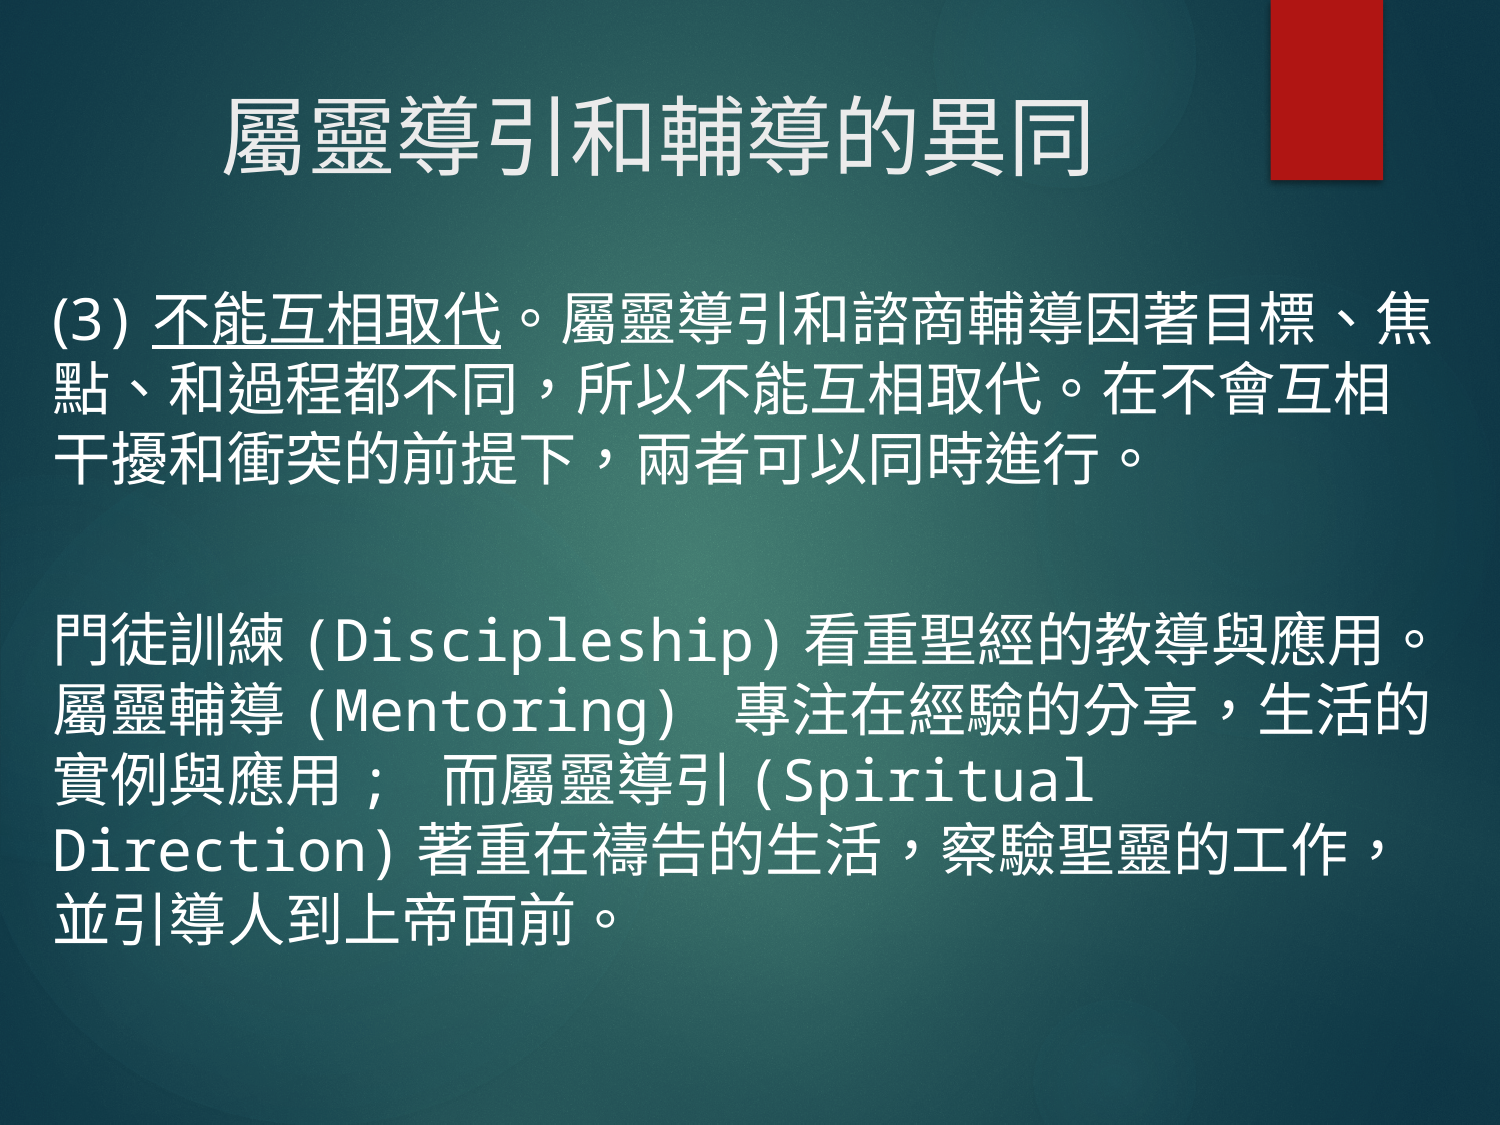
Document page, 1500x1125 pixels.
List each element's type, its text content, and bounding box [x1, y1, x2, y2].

title 屬靈導引和輔導的異同 [79, 74, 1237, 275]
list (3)不能互相取代。屬靈導引和諮商輔導因著目標、焦點、和過程都不同，所以不能互相取代。在不會互相干擾和衝突的前提下，兩者可以同時進行。 門徒訓練(Discipleship)看重聖經的教導與應用。屬靈輔導(Mentoring) 專注在經驗的分享，生活的實例與應用; 而屬靈導引(Spiritual Direction)著重在禱告的生活，察驗聖靈的工作，並引導人到上帝面前。 [37, 275, 1463, 1025]
